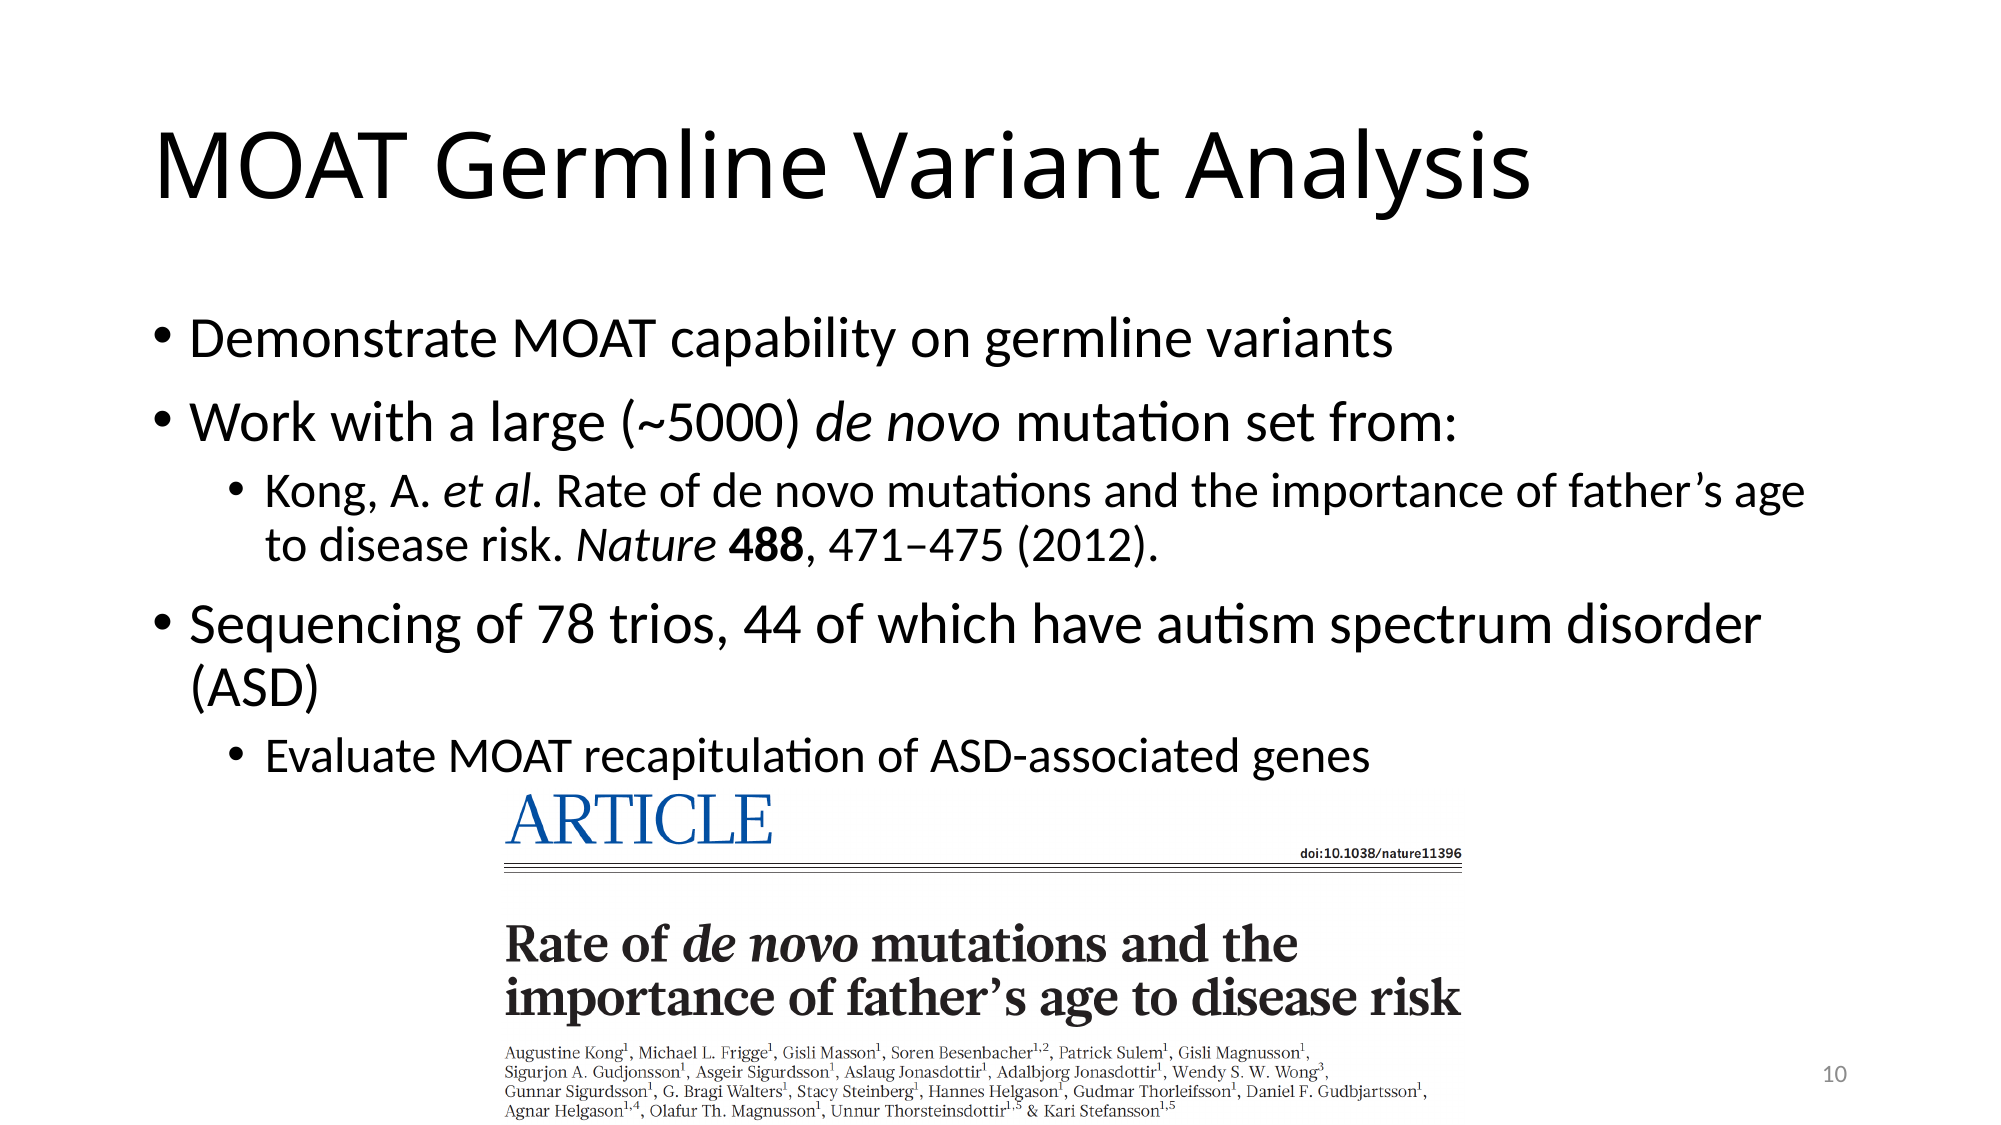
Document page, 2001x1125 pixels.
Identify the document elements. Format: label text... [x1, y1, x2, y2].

picture [501, 788, 1465, 1125]
slide_number 10 [1465, 1042, 1863, 1103]
list Demonstrate MOAT capability on germline variants Work with a large (~5000) de novo mutation set from: Kong, A. et al. Rate of de novo mutations and the importance of father’s age to disease risk. Nature 488, 471–475 (2012). Sequencing of 78 trios, 44 of which have autism spectrum disorder (ASD) Evaluate MOAT recapitulation of ASD-associated genes [137, 299, 1863, 1014]
title MOAT Germline Variant Analysis [137, 59, 1863, 278]
